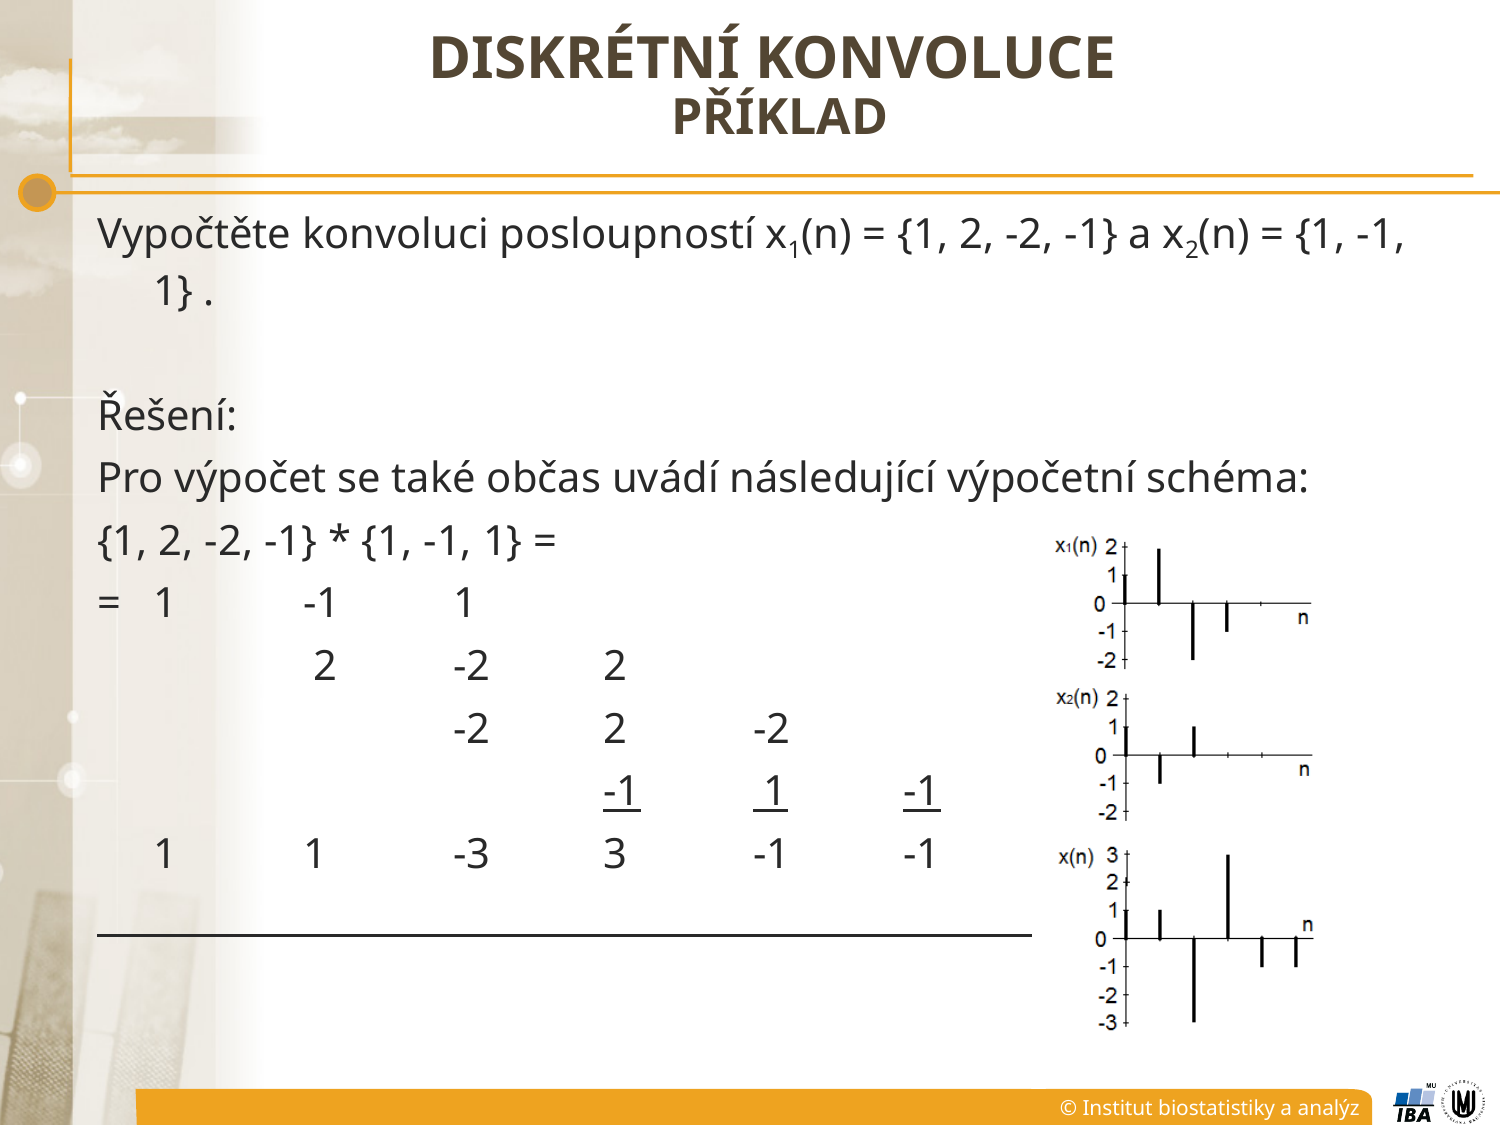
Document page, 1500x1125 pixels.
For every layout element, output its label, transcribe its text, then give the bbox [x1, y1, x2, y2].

list Vypočtěte konvoluci posloupností x1(n) = {1, 2, -2, -1} a x2(n) = {1, -1, 1} . Řešení: Pro výpočet se také občas uvádí následující výpočetní schéma: {1, 2, -2, -1} * {1, -1, 1} = = 1 -1 1 2 -2 2 -2 2 -2 -1 1 -1 1 1 -3 3 -1 -1 [81, 198, 1483, 1048]
picture [1393, 1083, 1436, 1122]
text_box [1045, 515, 1343, 1065]
title diskrétní konvoluce příklad [82, 9, 1477, 165]
picture [0, 1, 278, 1125]
picture [1441, 1080, 1485, 1124]
